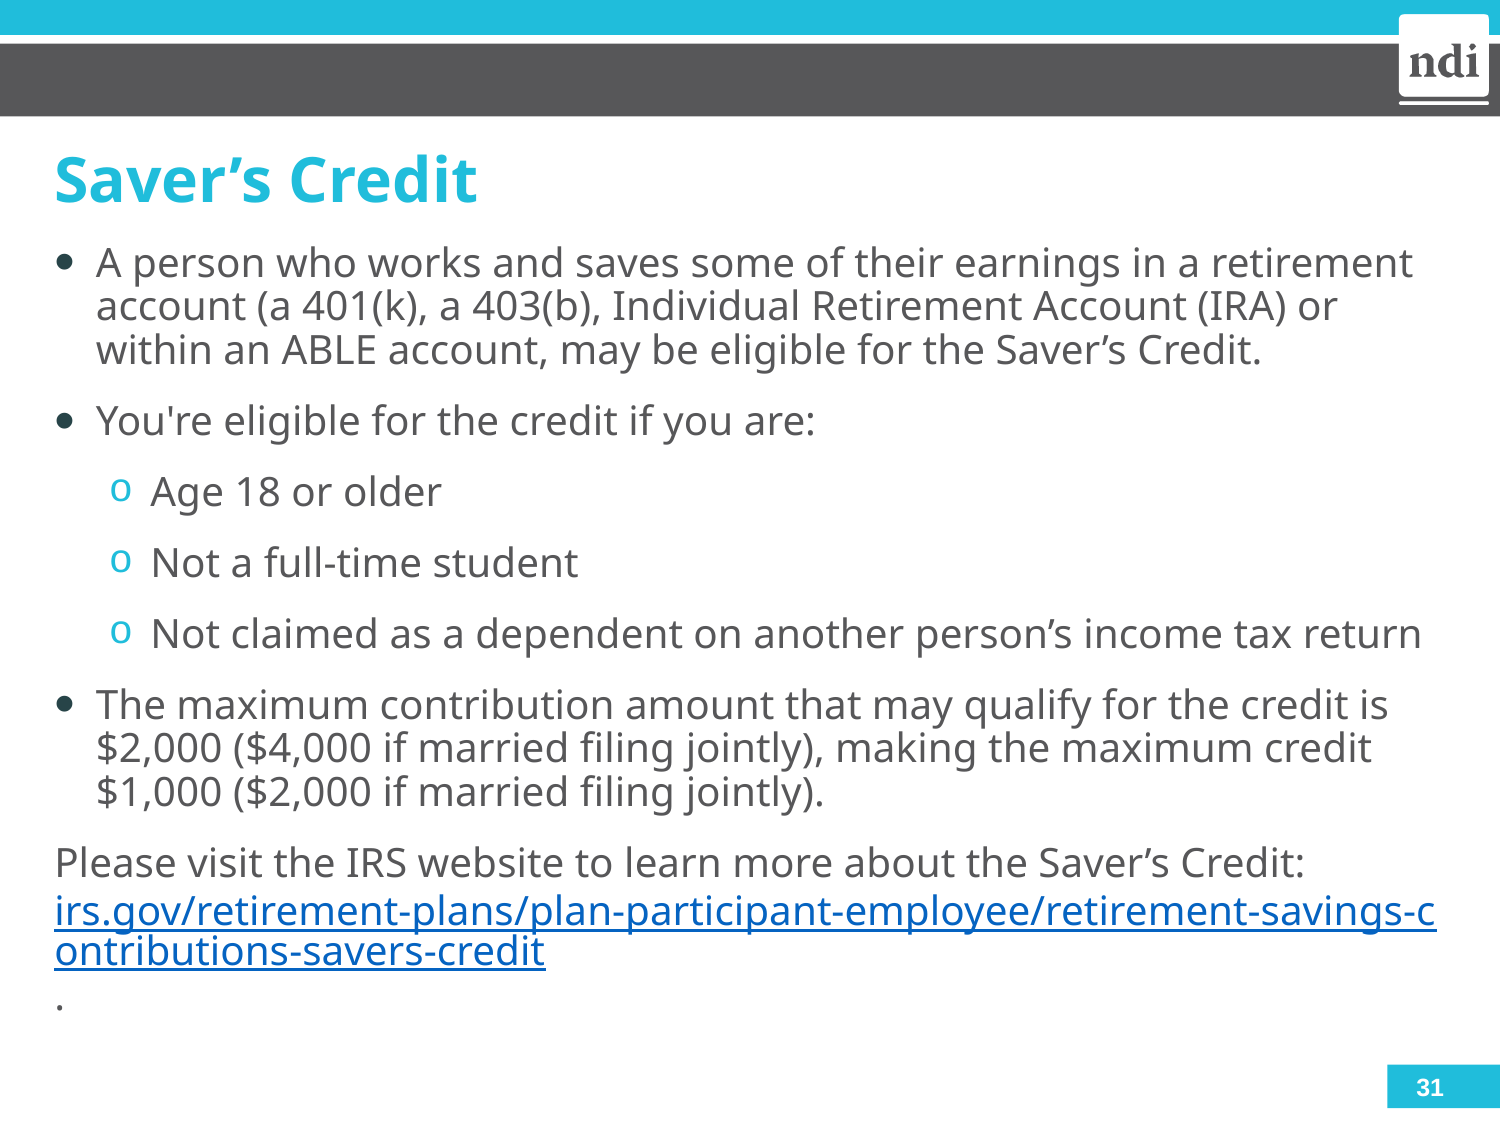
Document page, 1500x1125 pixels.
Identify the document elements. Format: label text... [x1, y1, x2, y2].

list A person who works and saves some of their earnings in a retirement account (a 401(k), a 403(b), Individual Retirement Account (IRA) or within an ABLE account, may be eligible for the Saver’s Credit. You're eligible for the credit if you are: Age 18 or older Not a full-time student Not claimed as a dependent on another person’s income tax return The maximum contribution amount that may qualify for the credit is $2,000 ($4,000 if married filing jointly), making the maximum credit $1,000 ($2,000 if married filing jointly). Please visit the IRS website to learn more about the Saver’s Credit: irs.gov/retirement-plans/plan-participant-employee/retirement-savings-contributions-savers-credit. [39, 234, 1460, 1054]
slide_number 31 [1387, 1064, 1460, 1109]
title Saver’s Credit [39, 129, 1454, 234]
picture [1387, 8, 1500, 110]
